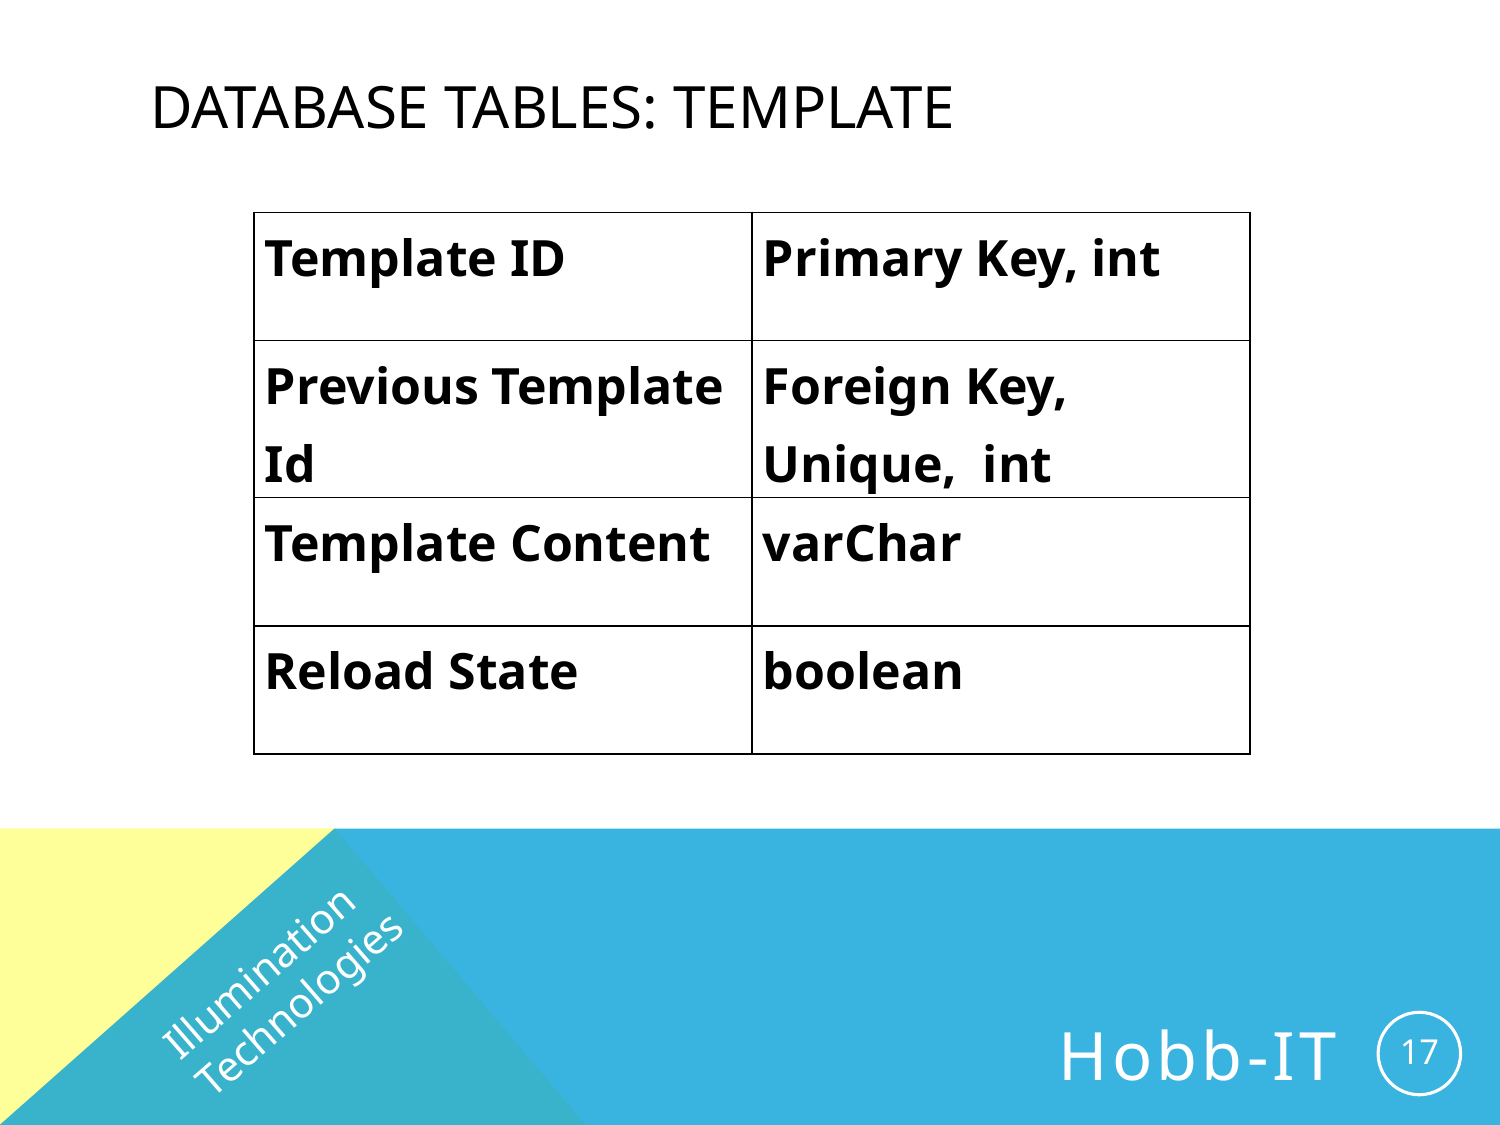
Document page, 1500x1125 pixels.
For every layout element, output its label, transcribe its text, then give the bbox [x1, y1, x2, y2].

slide_number 17 [1376, 1010, 1463, 1097]
table_cell Reload State [255, 627, 751, 753]
footer Hobb-IT [577, 1031, 1352, 1076]
table_header Primary Key, int [753, 213, 1249, 340]
table_cell varChar [753, 498, 1249, 625]
slide_number Illumination Technologies [125, 824, 450, 1125]
title Database Tables: Template [135, 60, 1369, 150]
table_header Template ID [255, 213, 751, 340]
table_cell Previous Template Id [255, 341, 751, 497]
table_cell Template Content [255, 498, 751, 625]
table_cell boolean [753, 627, 1249, 753]
table_cell Foreign Key, Unique, int [753, 341, 1249, 497]
